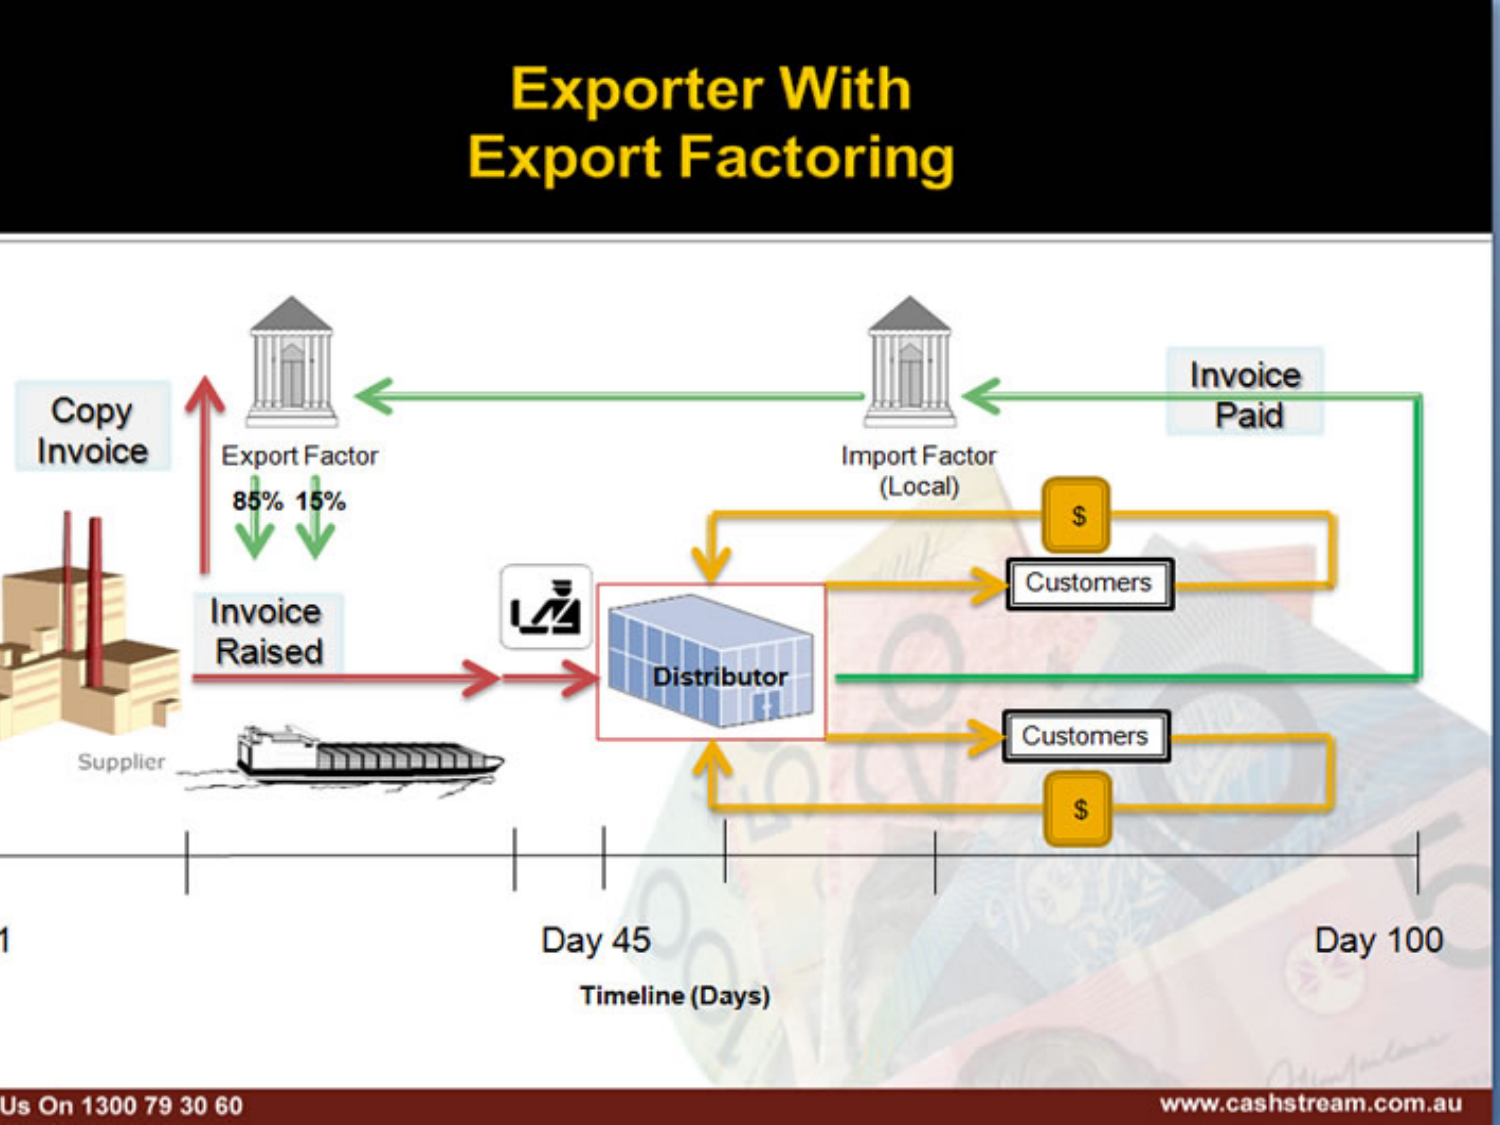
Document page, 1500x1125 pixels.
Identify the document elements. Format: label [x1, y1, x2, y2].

list [0, 0, 1500, 1125]
